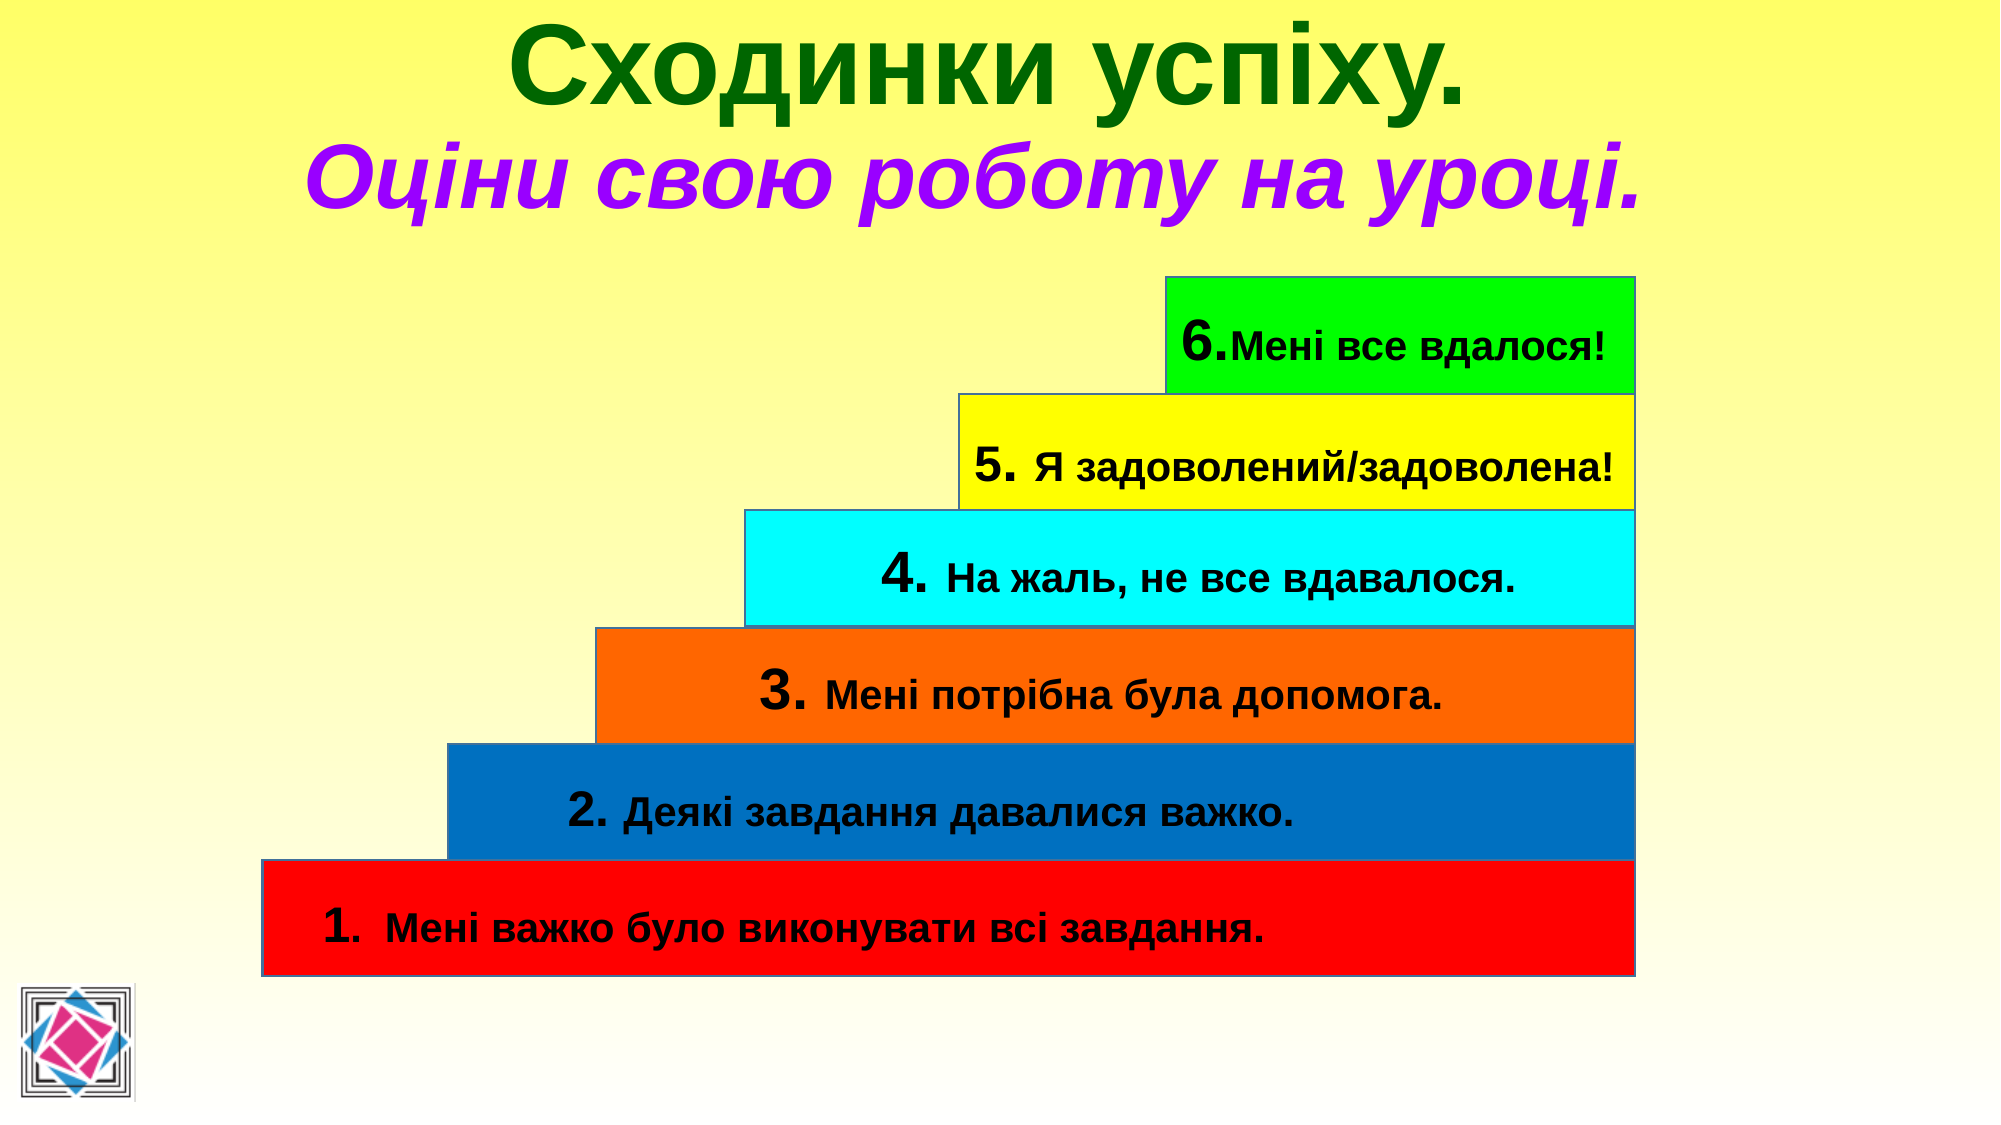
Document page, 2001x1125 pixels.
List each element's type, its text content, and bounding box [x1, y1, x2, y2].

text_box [595, 627, 1636, 743]
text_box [447, 743, 1636, 859]
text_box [958, 393, 1636, 509]
picture [16, 983, 138, 1102]
title Сходинки успіху. Оціни свою роботу на уроці. [125, 0, 1851, 276]
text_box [262, 859, 1636, 977]
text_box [744, 509, 1636, 626]
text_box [1165, 277, 1636, 393]
